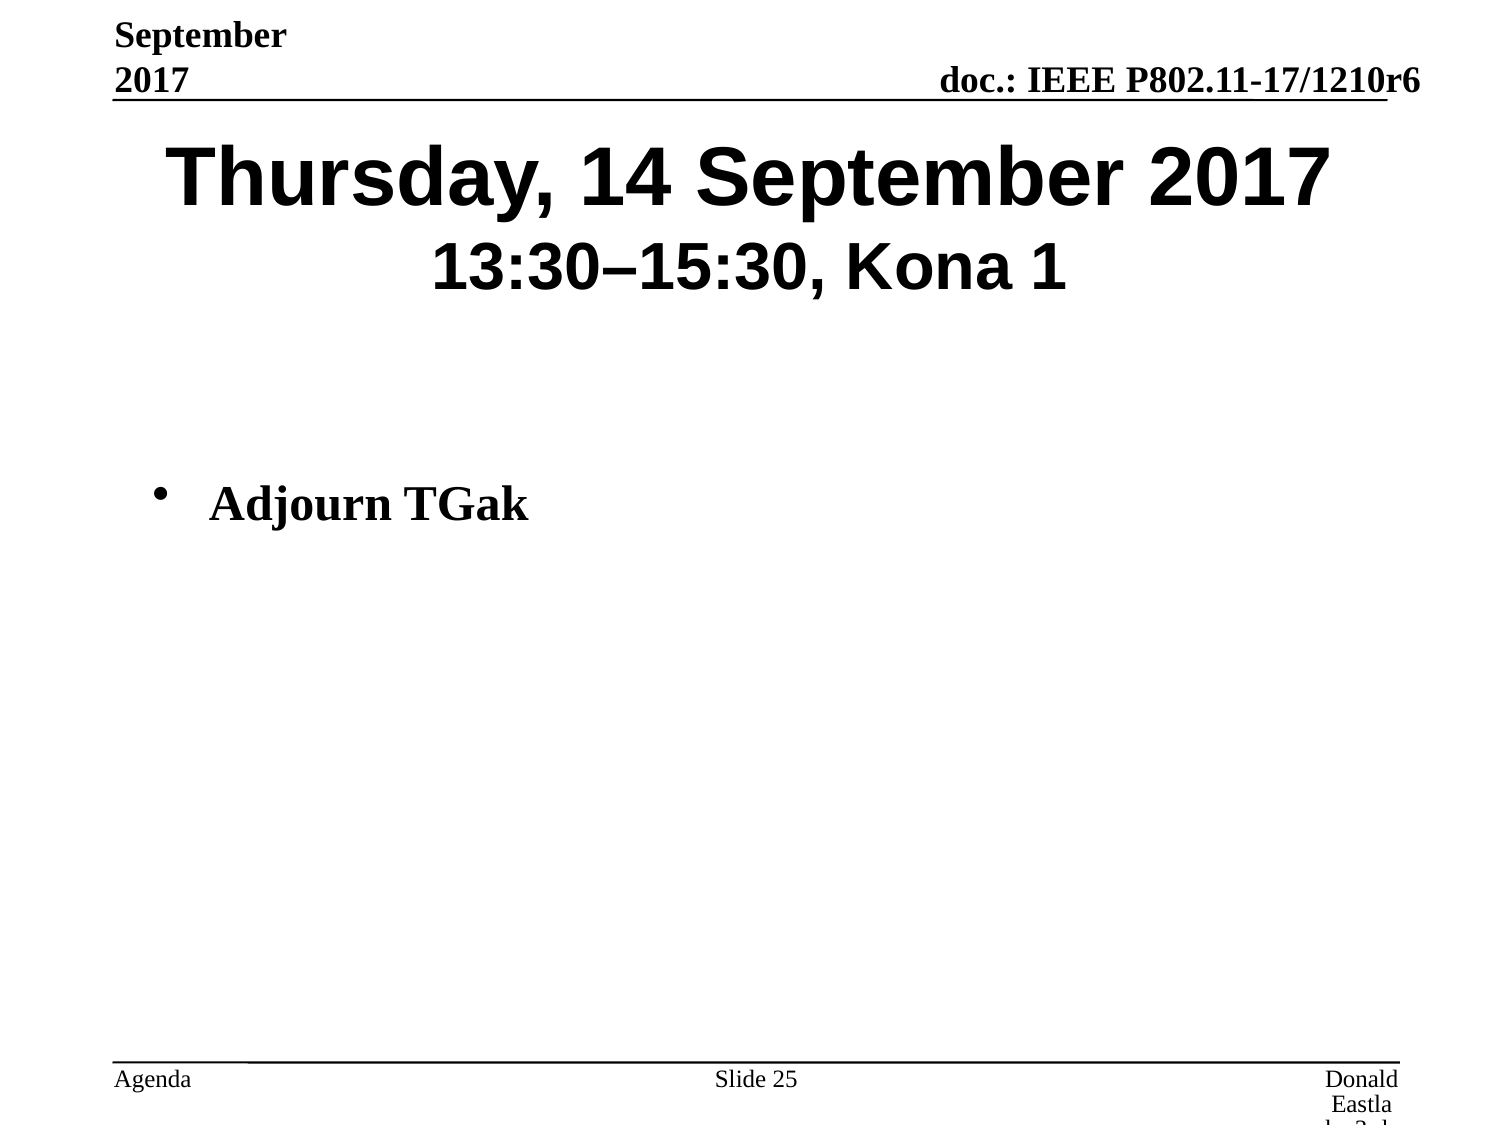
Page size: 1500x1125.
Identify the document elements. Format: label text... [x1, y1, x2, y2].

title Thursday, 14 September 2017 13:30–15:30, Kona 1 [112, 112, 1388, 313]
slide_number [114, 54, 290, 100]
slide_number Slide 25 [712, 1063, 800, 1093]
list Adjourn TGak [137, 324, 1388, 1063]
footer Donald Eastlake 3rd, Huawei Technologies [1325, 1062, 1402, 1093]
